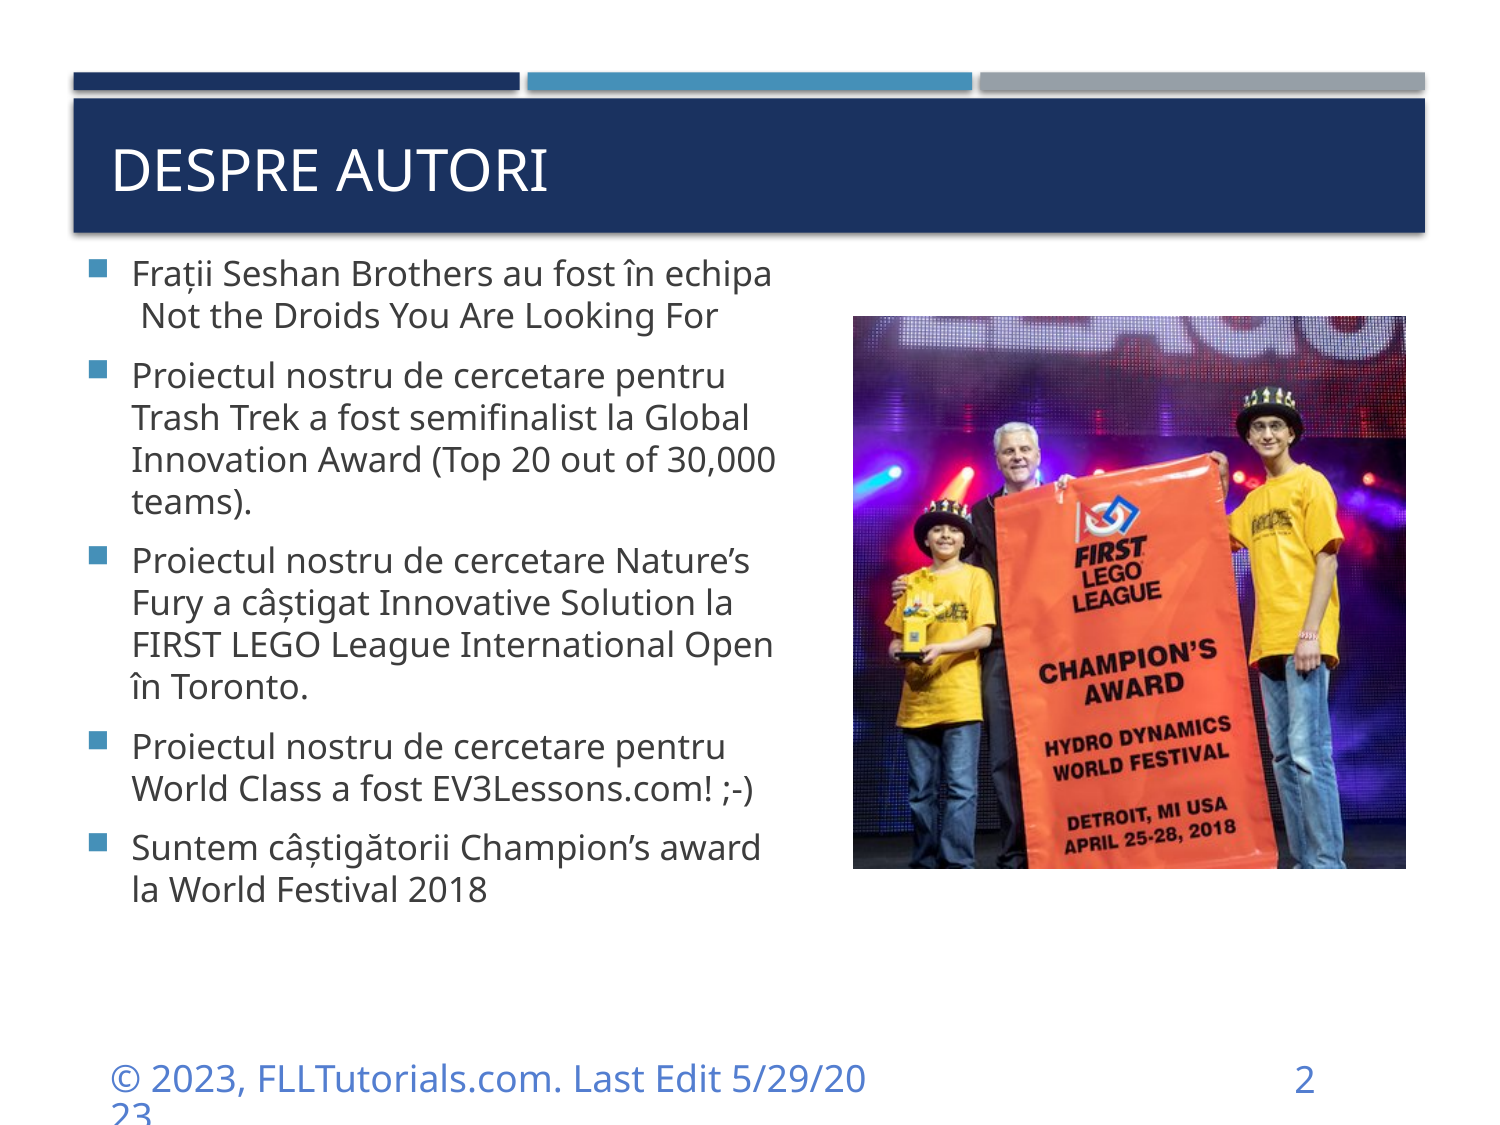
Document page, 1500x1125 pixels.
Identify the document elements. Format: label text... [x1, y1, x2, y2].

slide_number 2 [1279, 1048, 1406, 1109]
footer © 2023, FLLTutorials.com. Last Edit 5/29/2023 [95, 1047, 895, 1108]
picture [852, 315, 1407, 870]
title Despre autori [95, 112, 1406, 211]
list Frații Seshan Brothers au fost în echipa Not the Droids You Are Looking For Proiectul nostru de cercetare pentru Trash Trek a fost semifinalist la Global Innovation Award (Top 20 out of 30,000 teams). Proiectul nostru de cercetare Nature’s Fury a câștigat Innovative Solution la FIRST LEGO League International Open în Toronto. Proiectul nostru de cercetare pentru World Class a fost EV3Lessons.com! ;-) Suntem câștigătorii Champion’s award la World Festival 2018 [22, 244, 793, 959]
